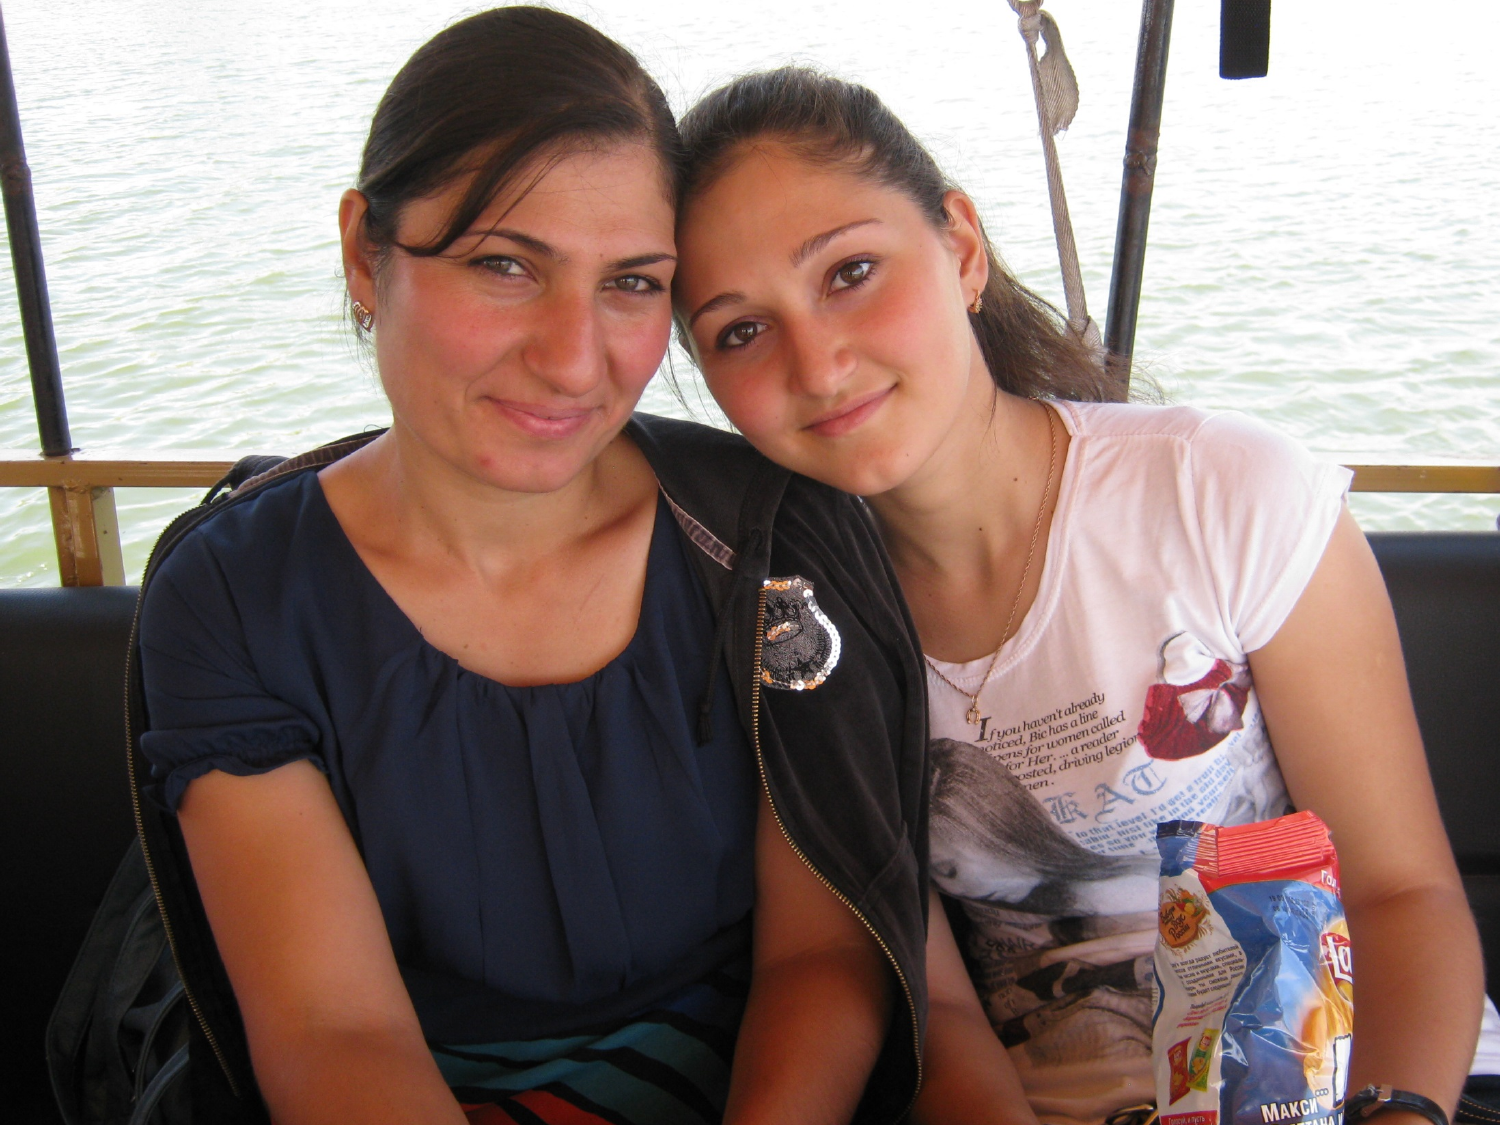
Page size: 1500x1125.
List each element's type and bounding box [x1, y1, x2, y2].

list [0, 0, 1500, 1125]
